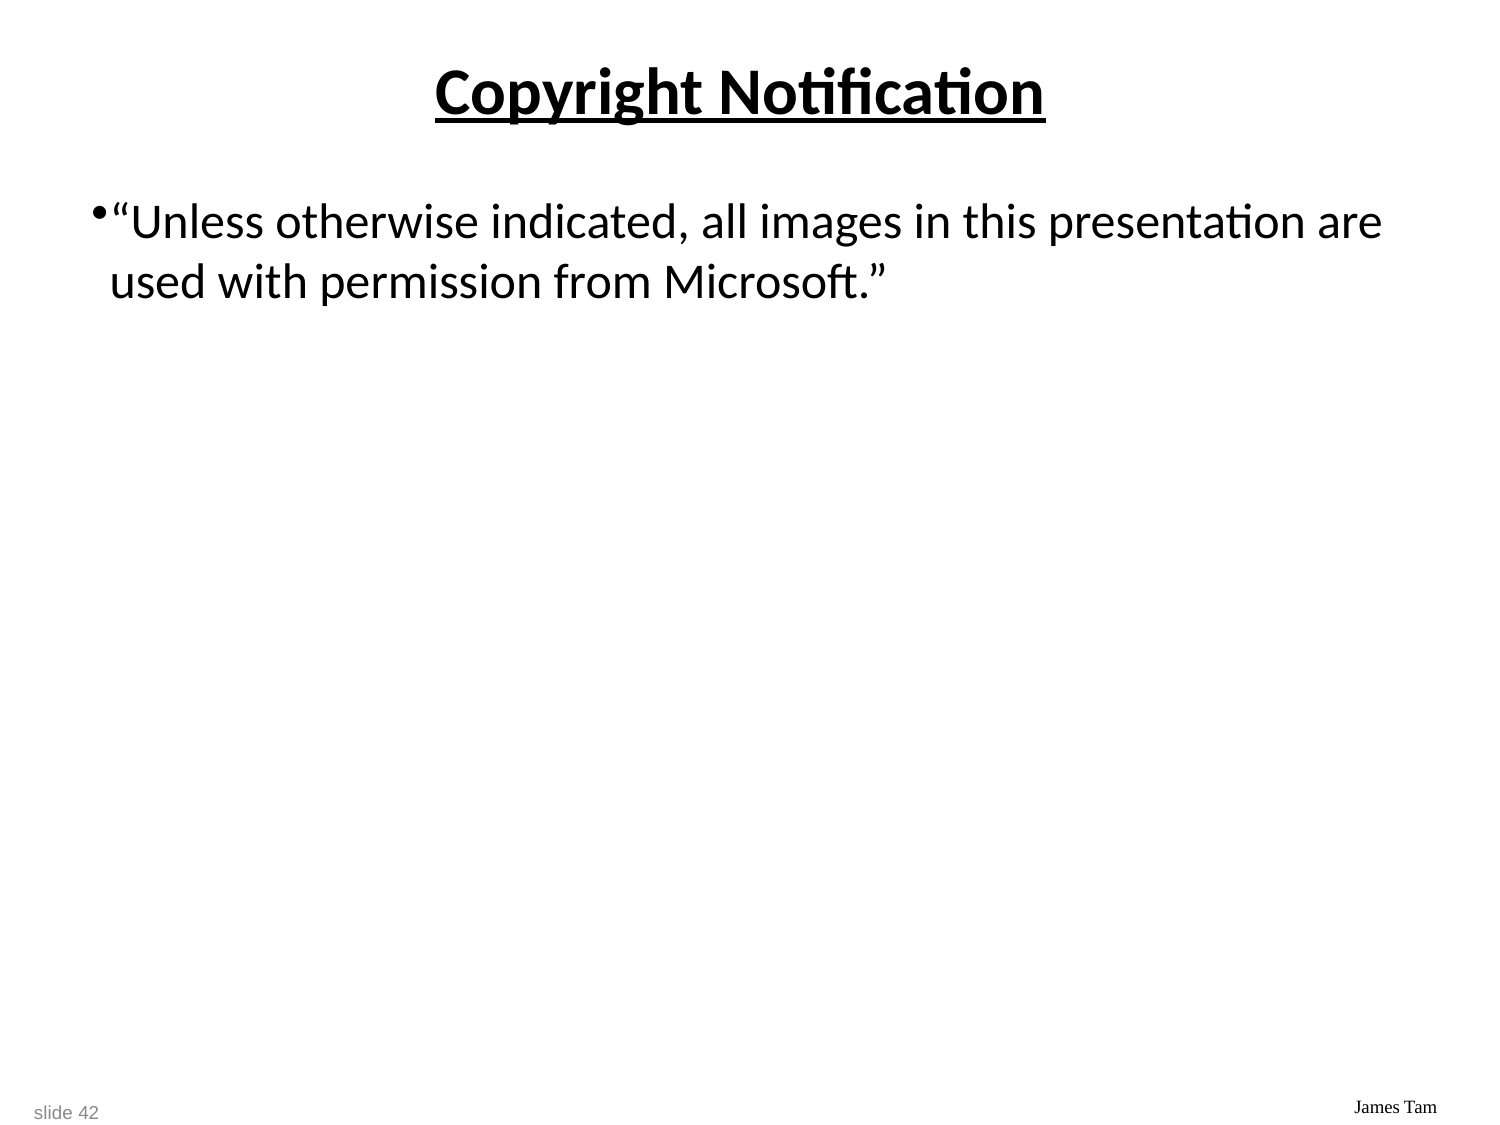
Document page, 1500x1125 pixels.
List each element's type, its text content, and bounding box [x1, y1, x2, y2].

slide_number slide 42 [19, 1093, 160, 1125]
title Copyright Notification [70, 49, 1411, 136]
list “Unless otherwise indicated, all images in this presentation are used with permission from Microsoft.” [76, 180, 1418, 1062]
